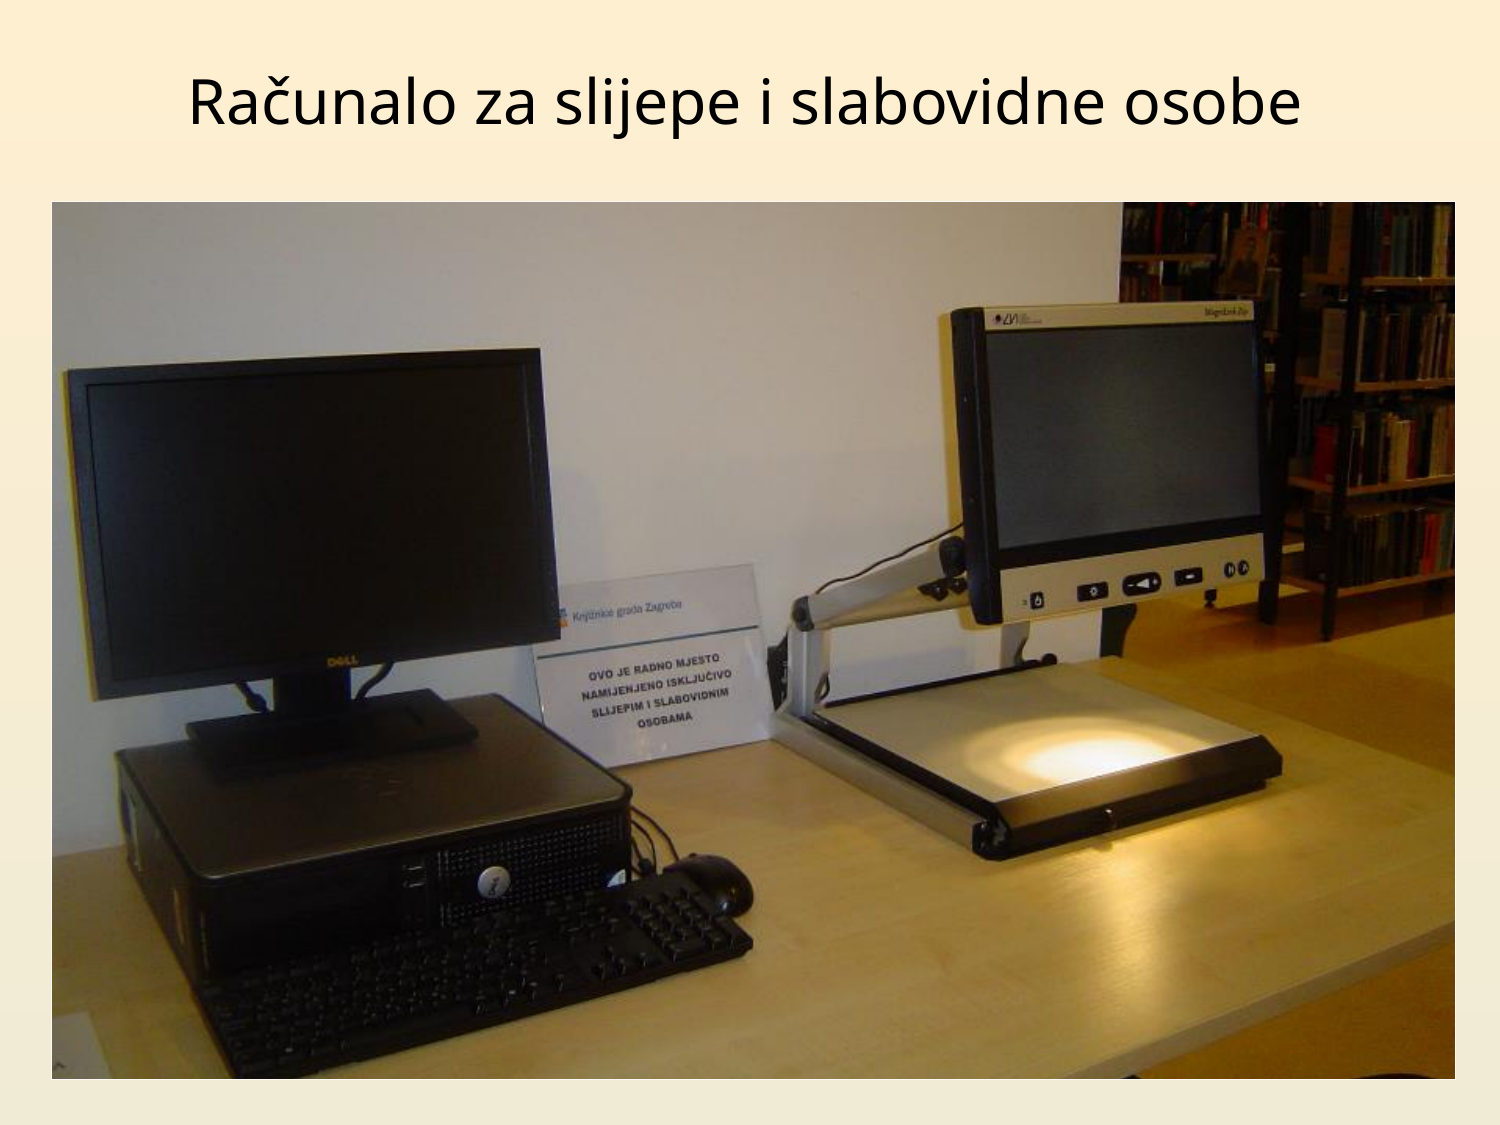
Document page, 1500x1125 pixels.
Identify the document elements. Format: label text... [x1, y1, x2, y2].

text_box Računalo za slijepe i slabovidne osobe [119, 54, 1372, 145]
picture [50, 201, 1456, 1080]
